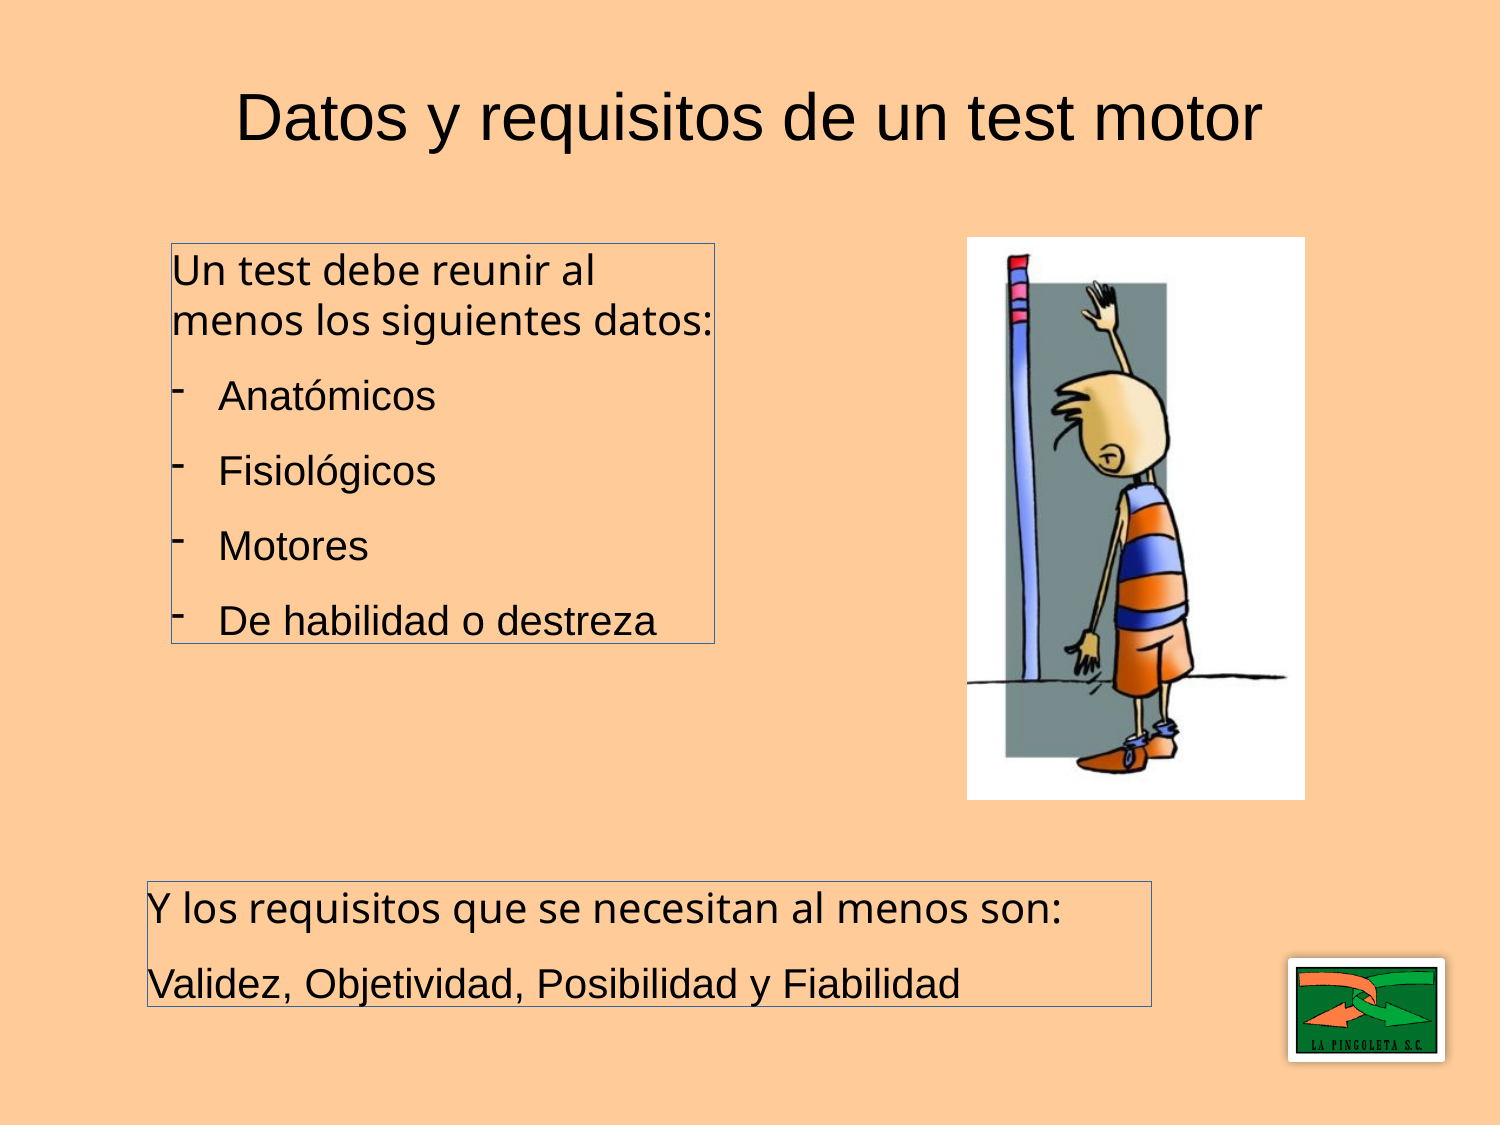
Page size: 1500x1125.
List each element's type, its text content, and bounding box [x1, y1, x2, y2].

text_box Y los requisitos que se necesitan al menos son: Validez, Objetividad, Posibilidad y Fiabilidad [147, 881, 1152, 1007]
picture [967, 236, 1305, 801]
text_box Datos y requisitos de un test motor [41, 66, 1459, 161]
text_box Un test debe reunir al menos los siguientes datos: Anatómicos Fisiológicos Motores De habilidad o destreza [171, 243, 715, 644]
picture [1293, 963, 1440, 1057]
